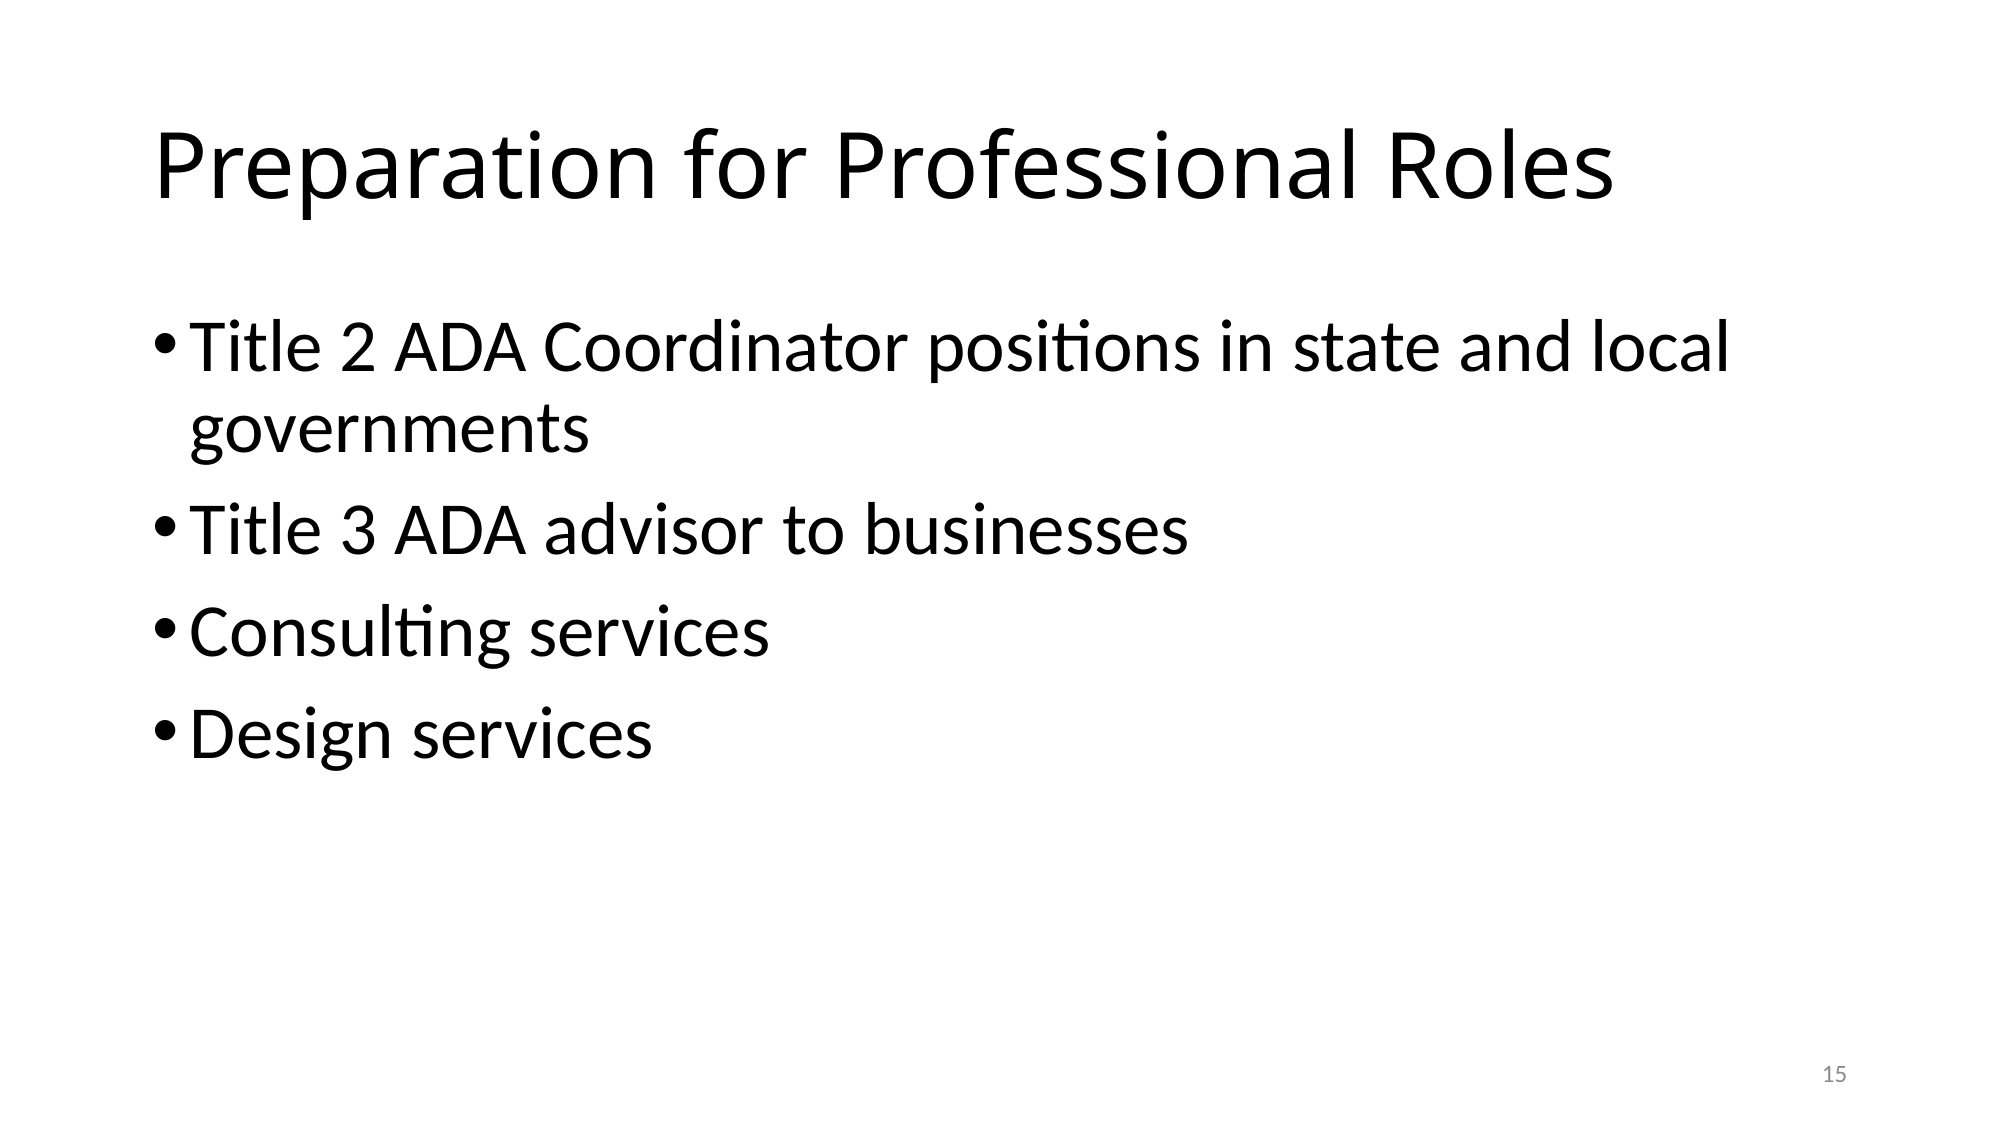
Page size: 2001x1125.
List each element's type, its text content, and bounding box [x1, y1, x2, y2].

list Title 2 ADA Coordinator positions in state and local governments Title 3 ADA advisor to businesses Consulting services Design services [137, 299, 1863, 1014]
title Preparation for Professional Roles [137, 59, 1863, 278]
slide_number 15 [1412, 1042, 1863, 1103]
